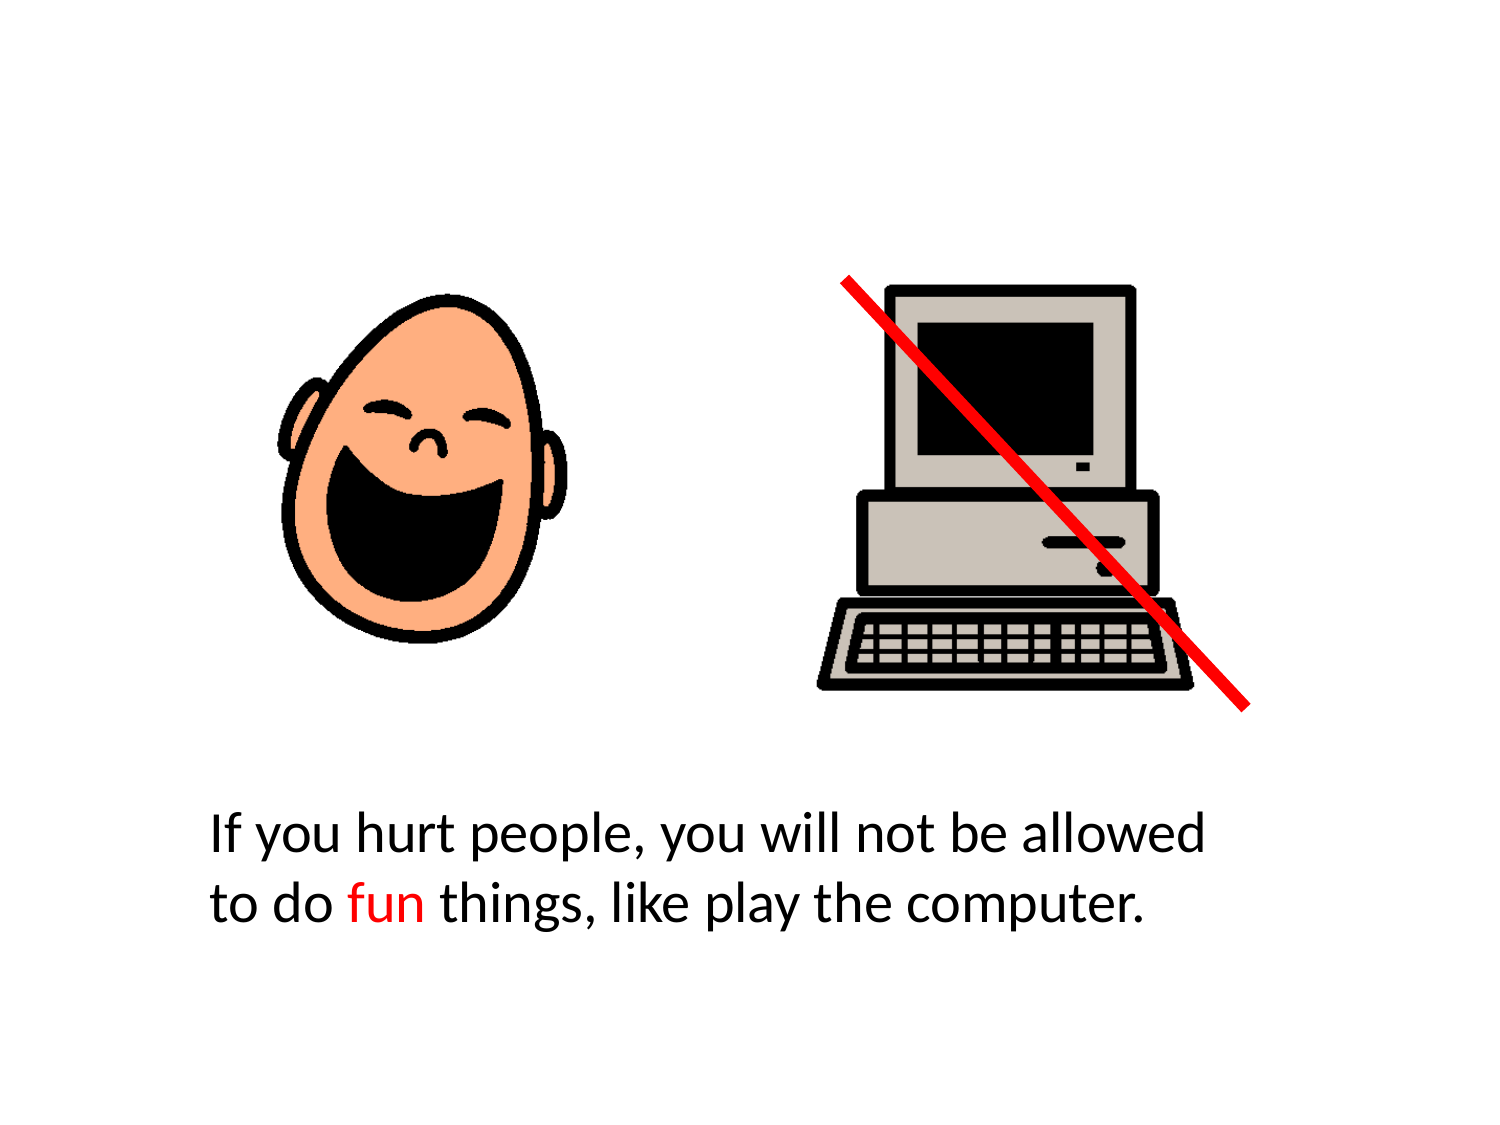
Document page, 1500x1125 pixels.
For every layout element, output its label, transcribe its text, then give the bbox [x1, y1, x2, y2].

picture [737, 243, 1284, 709]
picture [182, 278, 649, 676]
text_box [844, 278, 1247, 709]
list If you hurt people, you will not be allowed to do fun things, like play the computer. [194, 786, 1277, 989]
